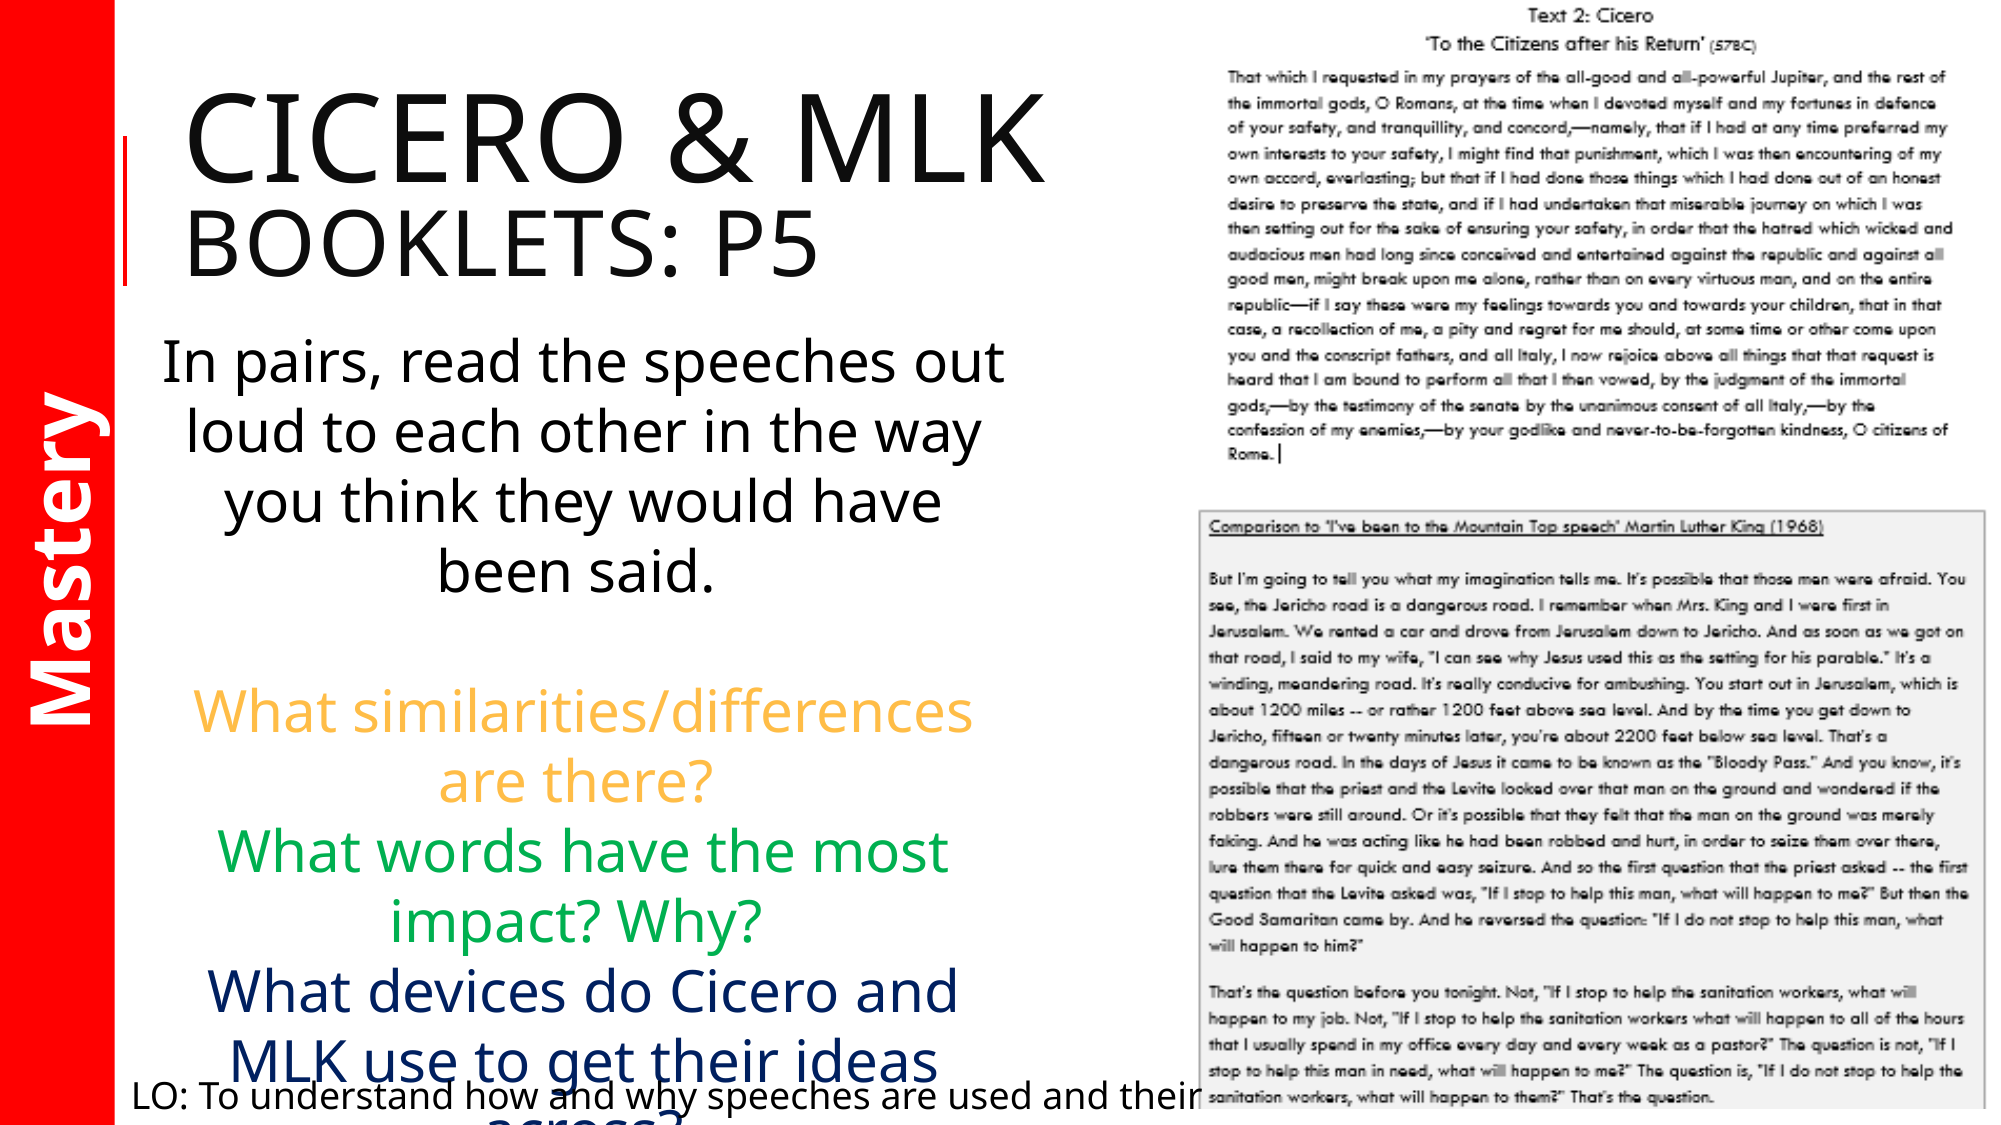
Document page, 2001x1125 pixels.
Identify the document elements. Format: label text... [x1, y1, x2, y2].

title CICERO & MLK BOOKLETS: P5 [168, 40, 1170, 342]
text_box Mastery [0, 0, 115, 1125]
text_box LO: To understand how and why speeches are used and their impact. [116, 1064, 1268, 1125]
text_box In pairs, read the speeches out loud to each other in the way you think they would have been said. What similarities/differences are there? What words have the most impact? Why? What devices do Cicero and MLK use to get their ideas across? [145, 316, 1023, 1064]
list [1185, 0, 2000, 1109]
